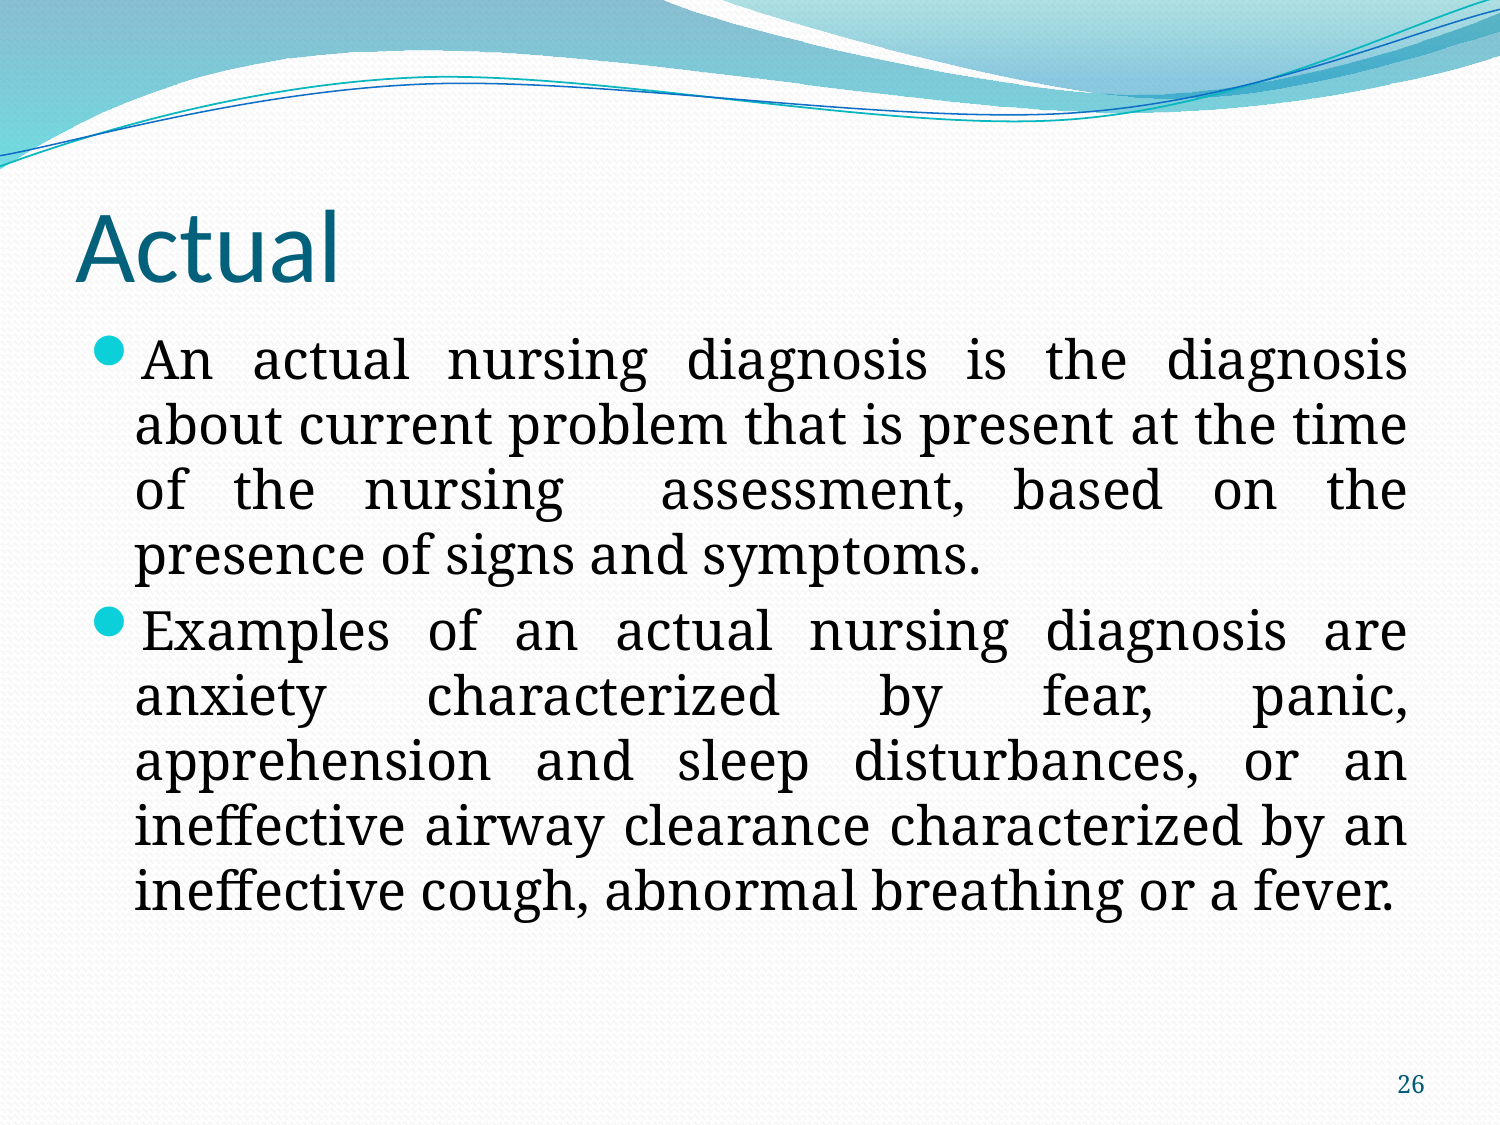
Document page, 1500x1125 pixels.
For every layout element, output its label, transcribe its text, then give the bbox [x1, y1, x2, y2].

slide_number 26 [1299, 1042, 1425, 1103]
title Actual [75, 115, 1425, 303]
list An actual nursing diagnosis is the diagnosis about current problem that is present at the time of the nursing assessment, based on the presence of signs and symptoms. Examples of an actual nursing diagnosis are anxiety characterized by fear, panic, apprehension and sleep disturbances, or an ineffective airway clearance characterized by an ineffective cough, abnormal breathing or a fever. [75, 317, 1425, 1038]
